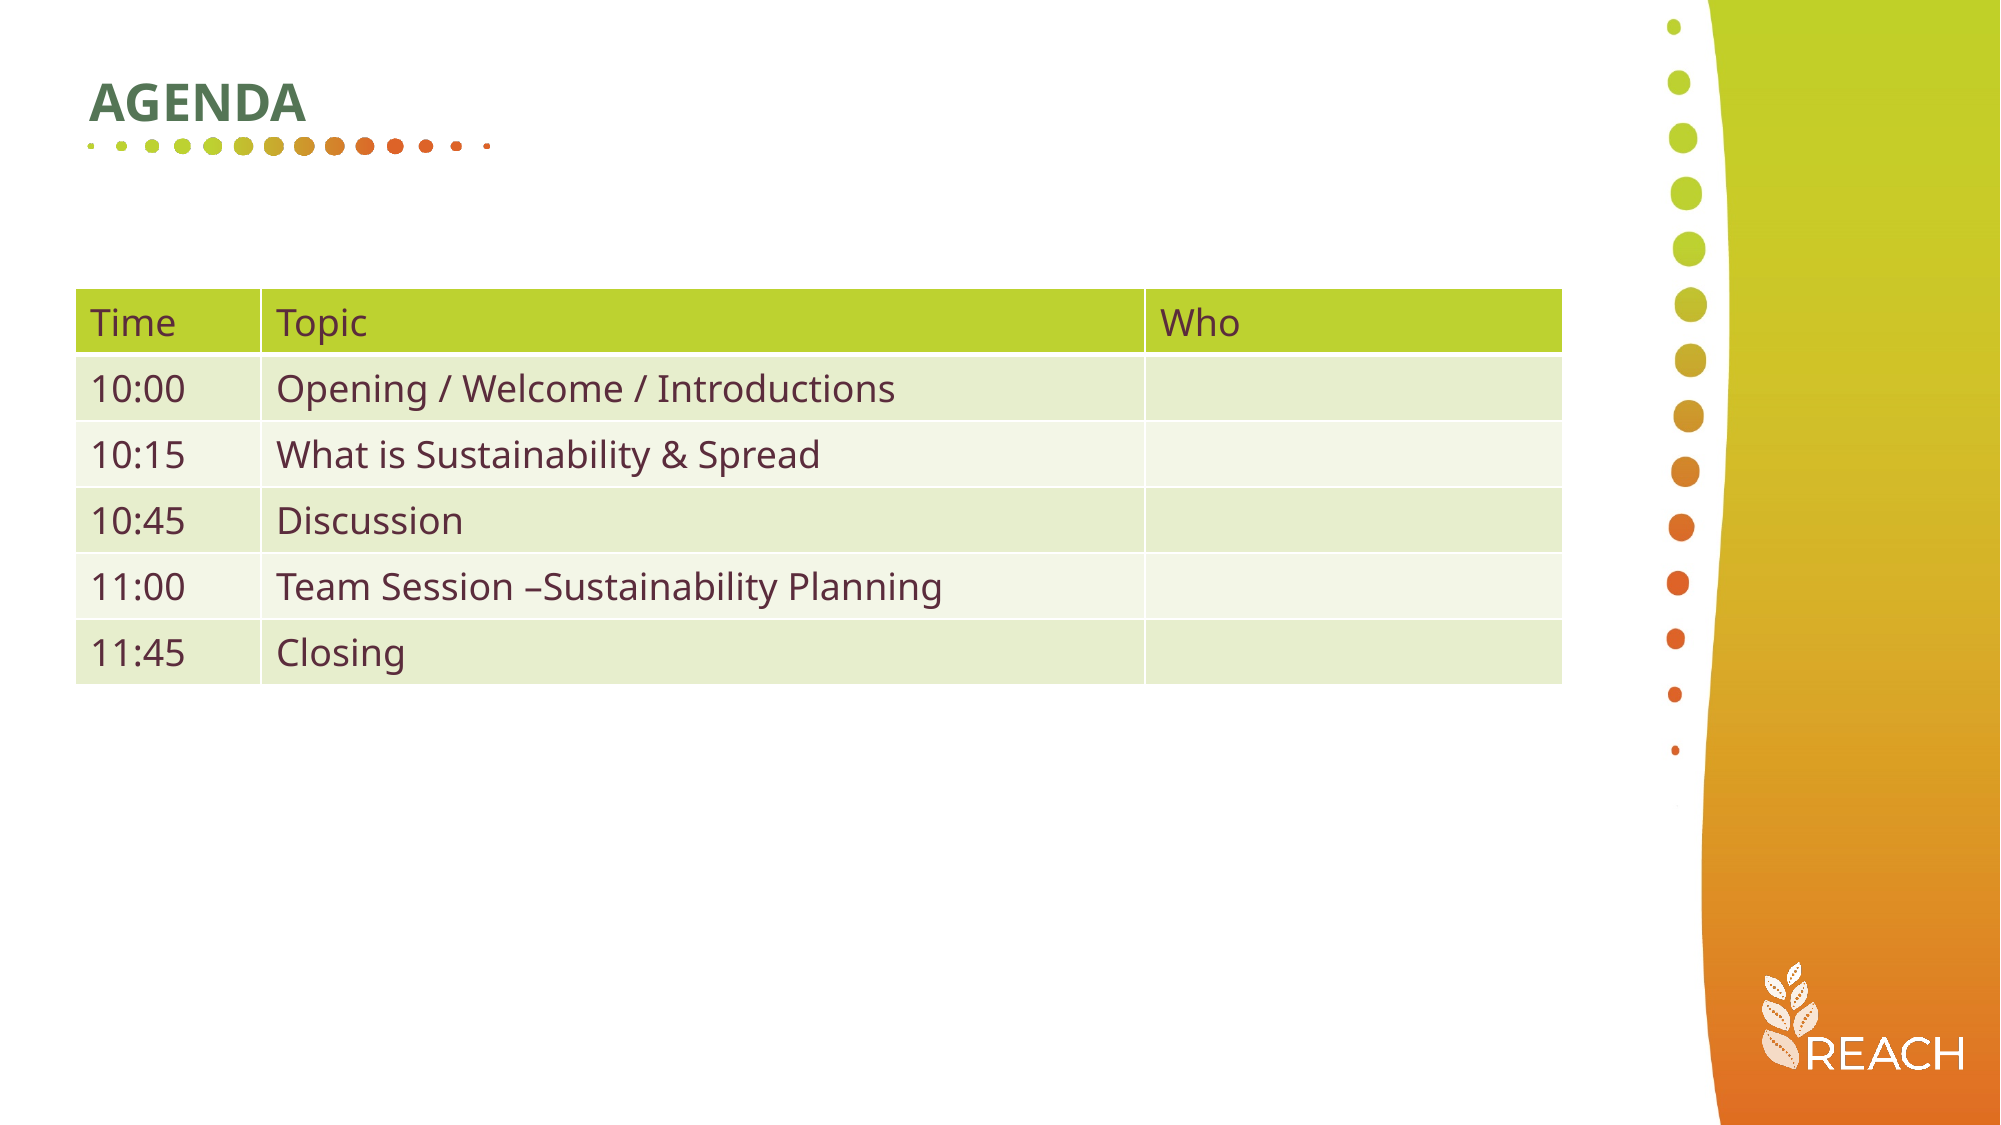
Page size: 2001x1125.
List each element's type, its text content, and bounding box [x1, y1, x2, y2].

table_cell [1146, 357, 1562, 420]
table_cell Closing [262, 620, 1144, 684]
table_cell What is Sustainability & Spread [262, 422, 1144, 486]
table_header Time [76, 289, 260, 352]
picture [48, 117, 535, 175]
picture [1650, 0, 2000, 1125]
table_header Topic [262, 289, 1144, 352]
table_cell [1146, 488, 1562, 552]
table_cell 11:00 [76, 554, 260, 618]
table_cell Opening / Welcome / Introductions [262, 357, 1144, 420]
table_cell [1146, 554, 1562, 618]
table_cell [1146, 422, 1562, 486]
table_header Who [1146, 289, 1562, 352]
table_cell 11:45 [76, 620, 260, 684]
table_cell 10:00 [76, 357, 260, 420]
list AGENDA [75, 62, 1563, 138]
table_cell 10:45 [76, 488, 260, 552]
table_cell Discussion [262, 488, 1144, 552]
table_cell [1146, 620, 1562, 684]
table_cell Team Session –Sustainability Planning [262, 554, 1144, 618]
table_cell 10:15 [76, 422, 260, 486]
